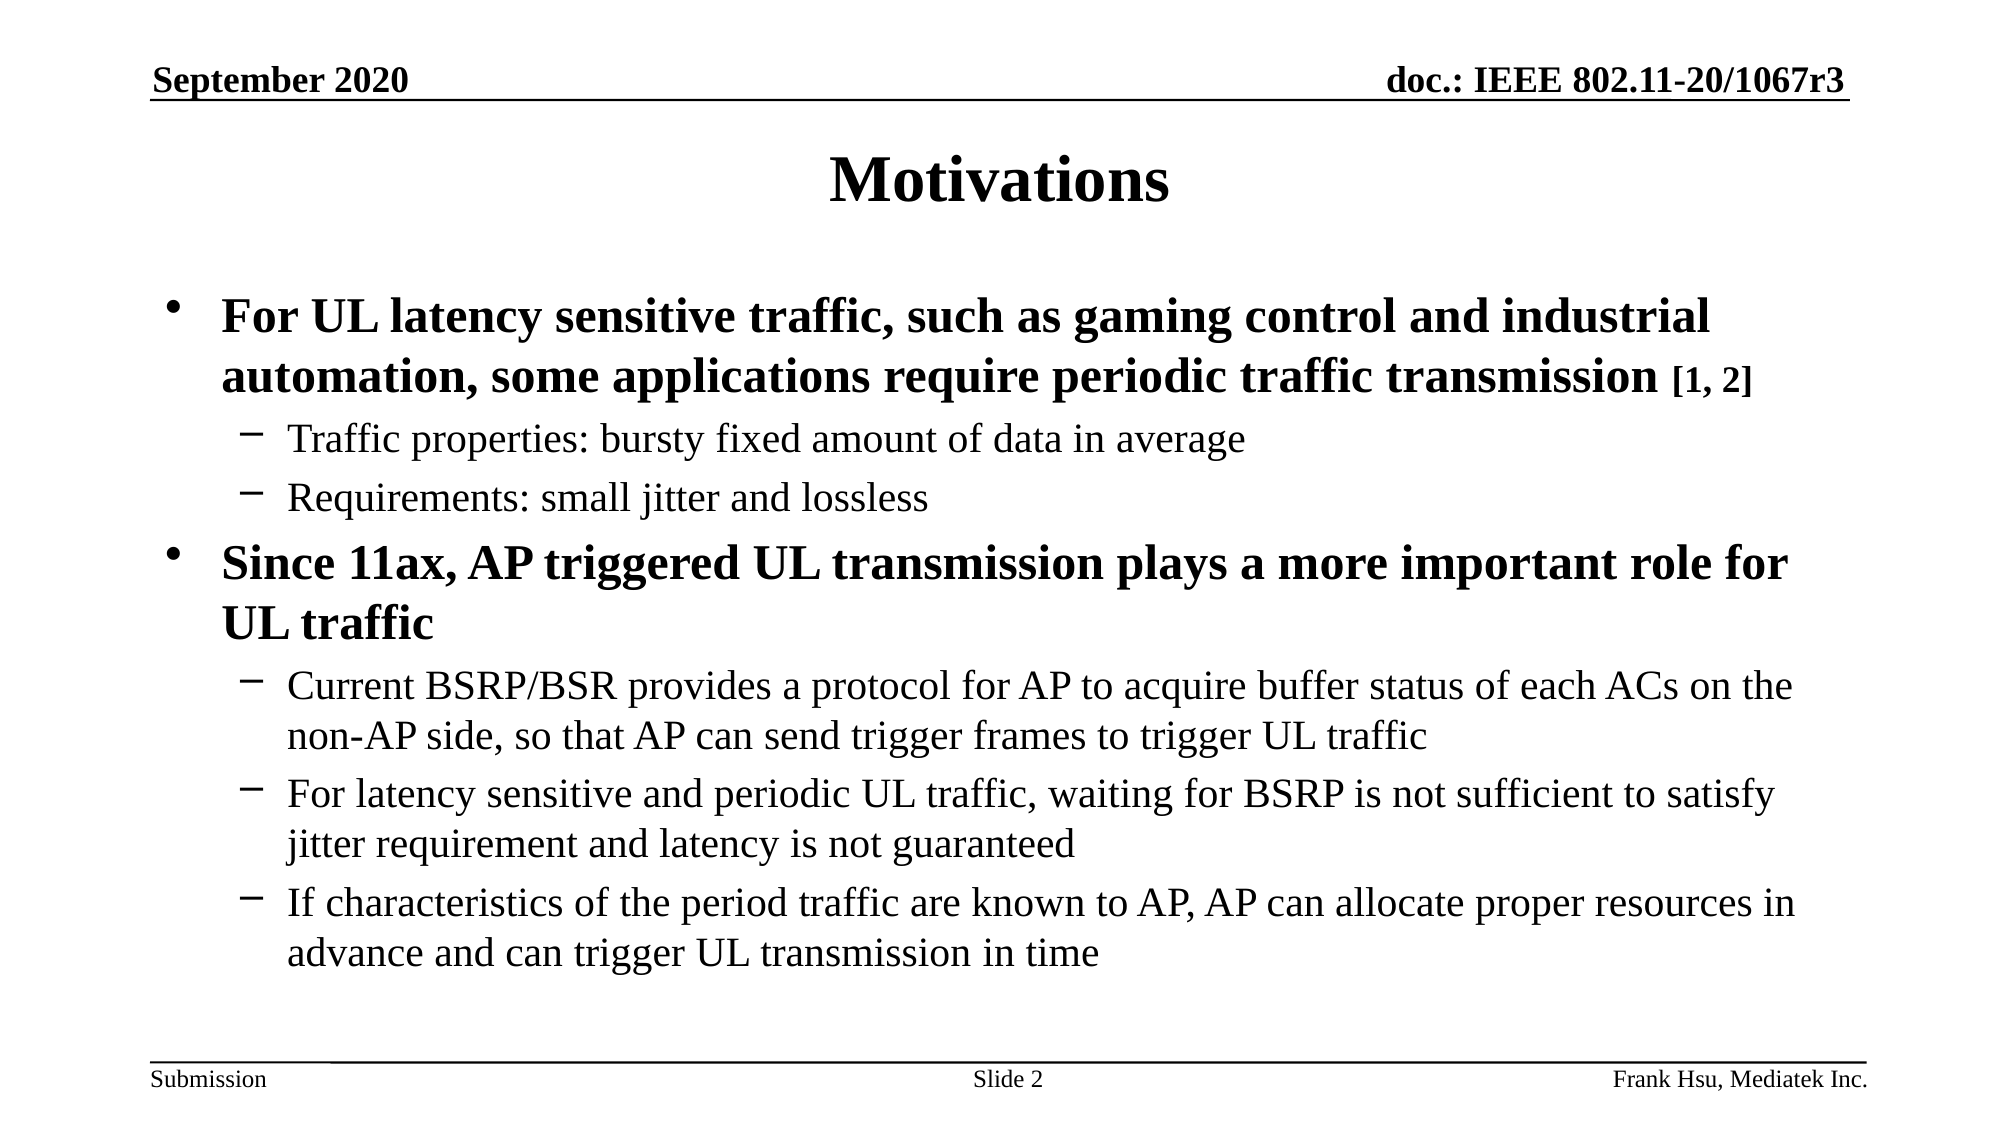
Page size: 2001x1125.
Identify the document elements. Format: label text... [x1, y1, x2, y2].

footer Frank Hsu, Mediatek Inc. [1603, 1061, 1869, 1093]
list For UL latency sensitive traffic, such as gaming control and industrial automation, some applications require periodic traffic transmission [1, 2] Traffic properties: bursty fixed amount of data in average Requirements: small jitter and lossless Since 11ax, AP triggered UL transmission plays a more important role for UL traffic Current BSRP/BSR provides a protocol for AP to acquire buffer status of each ACs on the non-AP side, so that AP can send trigger frames to trigger UL traffic For latency sensitive and periodic UL traffic, waiting for BSRP is not sufficient to satisfy jitter requirement and latency is not guaranteed If characteristics of the period traffic are known to AP, AP can allocate proper resources in advance and can trigger UL transmission in time [149, 274, 1851, 1001]
slide_number Slide 2 [964, 1061, 1053, 1093]
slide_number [152, 54, 412, 101]
title Motivations [149, 112, 1851, 238]
